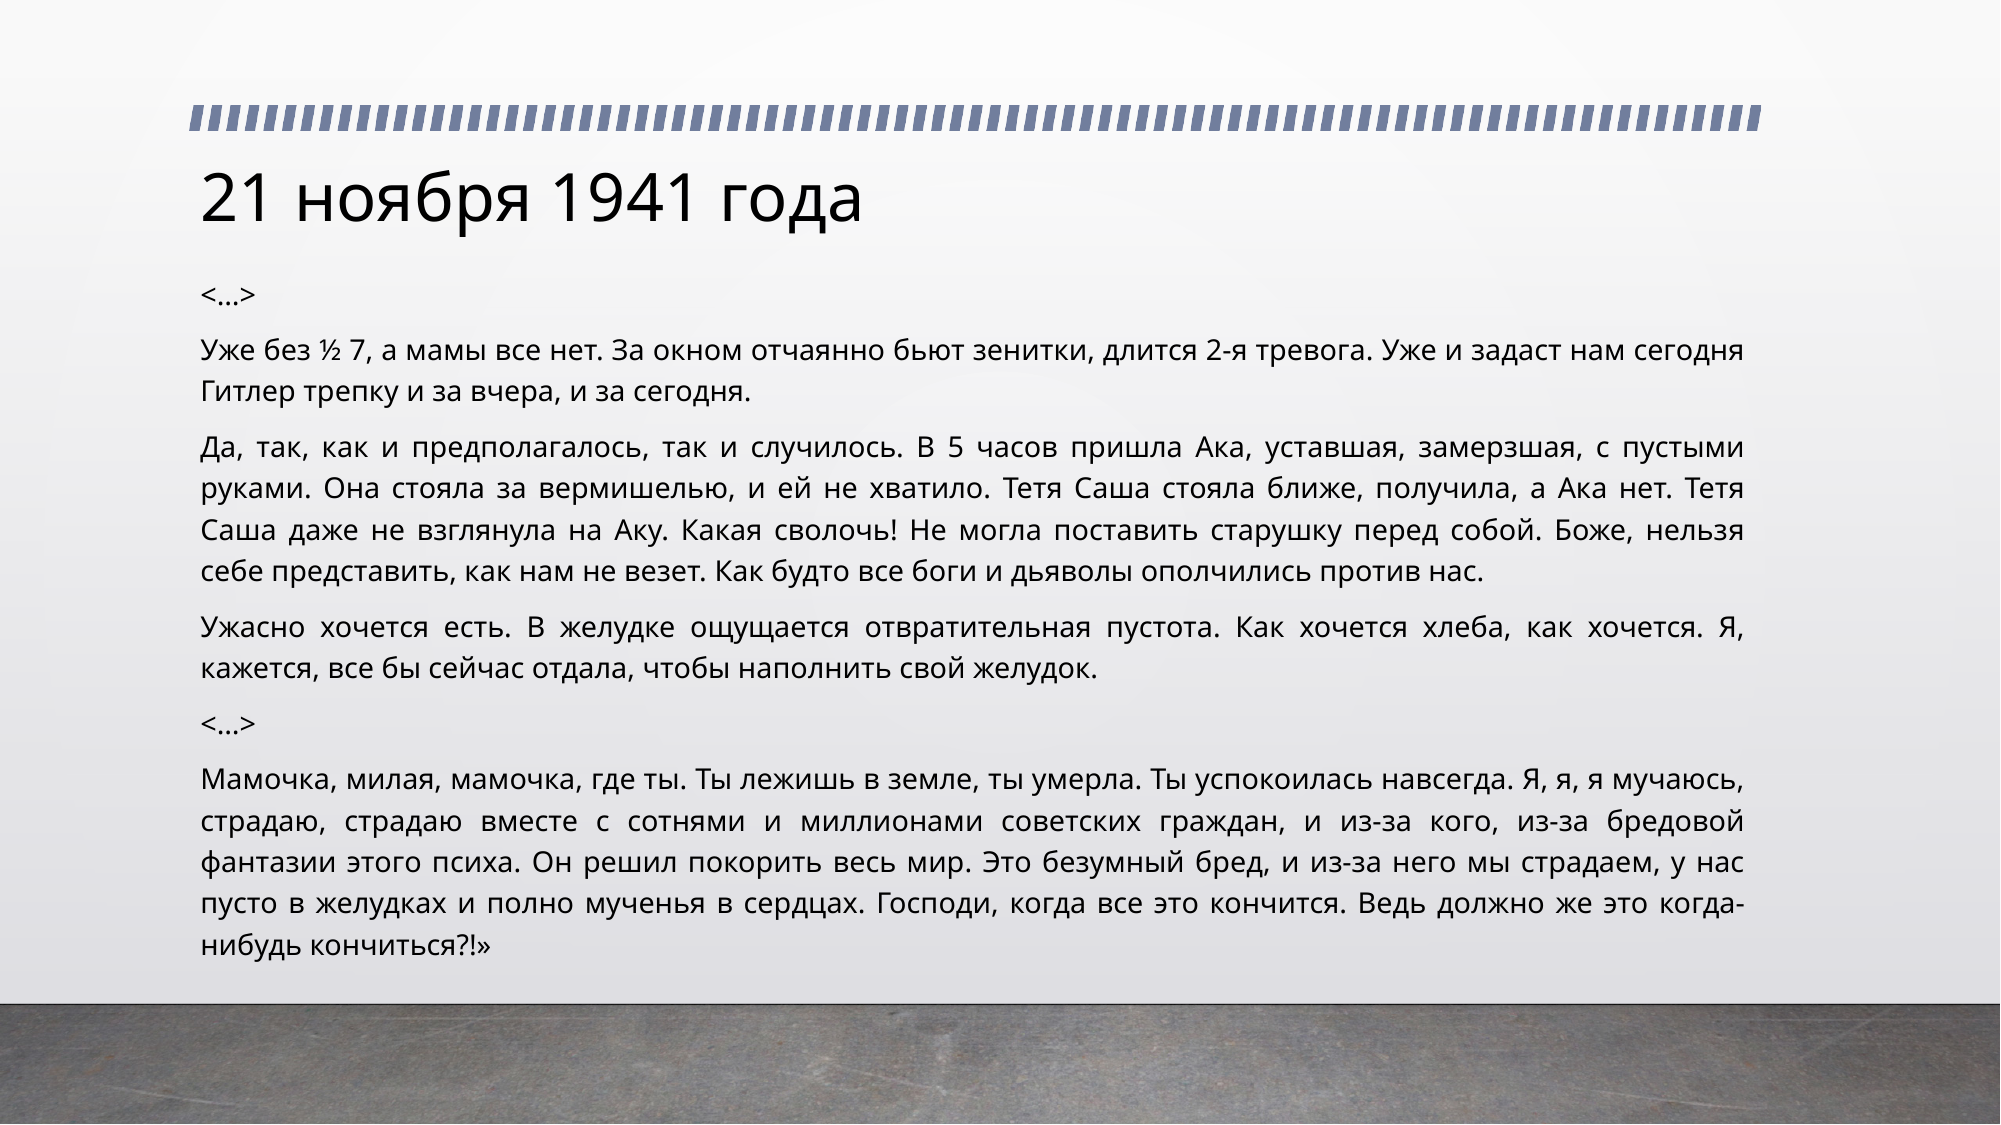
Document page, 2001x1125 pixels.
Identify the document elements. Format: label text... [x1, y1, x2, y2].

list <…> Уже без ½ 7, а мамы все нет. За окном отчаянно бьют зенитки, длится 2-я тревога. Уже и задаст нам сегодня Гитлер трепку и за вчера, и за сегодня. Да, так, как и предполагалось, так и случилось. В 5 часов пришла Ака, уставшая, замерзшая, с пустыми руками. Она стояла за вермишелью, и ей не хватило. Тетя Саша стояла ближе, получила, а Ака нет. Тетя Саша даже не взглянула на Аку. Какая сволочь! Не могла поставить старушку перед собой. Боже, нельзя себе представить, как нам не везет. Как будто все боги и дьяволы ополчились против нас. Ужасно хочется есть. В желудке ощущается отвратительная пустота. Как хочется хлеба, как хочется. Я, кажется, все бы сейчас отдала, чтобы наполнить свой желудок. <…> Мамочка, милая, мамочка, где ты. Ты лежишь в земле, ты умерла. Ты успокоилась навсегда. Я, я, я мучаюсь, страдаю, страдаю вместе с сотнями и миллионами советских граждан, и из-за кого, из-за бредовой фантазии этого психа. Он решил покорить весь мир. Это безумный бред, и из-за него мы страдаем, у нас пусто в желудках и полно мученья в сердцах. Господи, когда все это кончится. Ведь должно же это когда-нибудь кончиться?!» [185, 261, 1761, 969]
title 21 ноября 1941 года [185, 156, 1761, 261]
picture [0, 1004, 2000, 1124]
